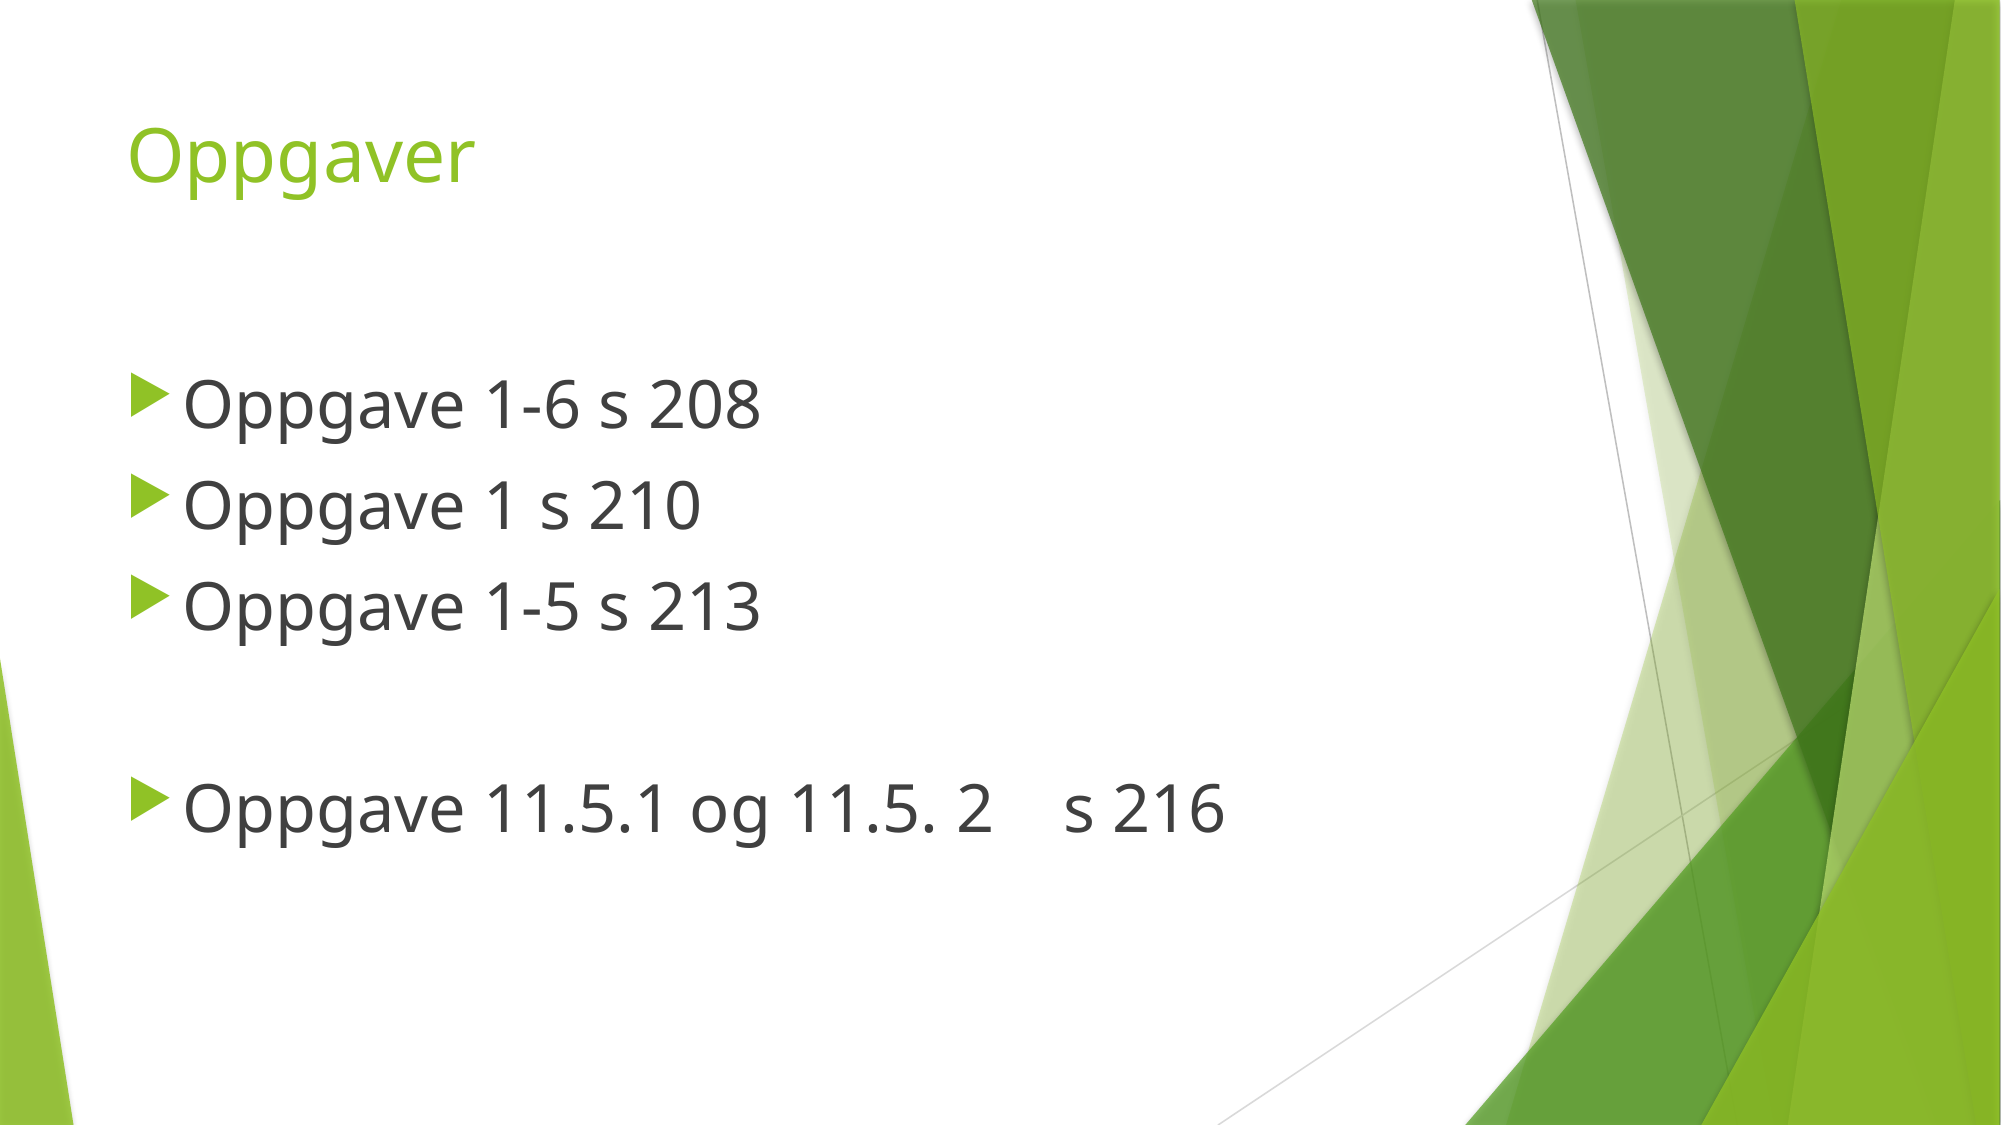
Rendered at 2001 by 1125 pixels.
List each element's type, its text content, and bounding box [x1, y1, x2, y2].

list Oppgave 1-6 s 208 Oppgave 1 s 210 Oppgave 1-5 s 213 Oppgave 11.5.1 og 11.5. 2 s 216 [111, 354, 1522, 992]
title Oppgaver [111, 99, 1522, 317]
